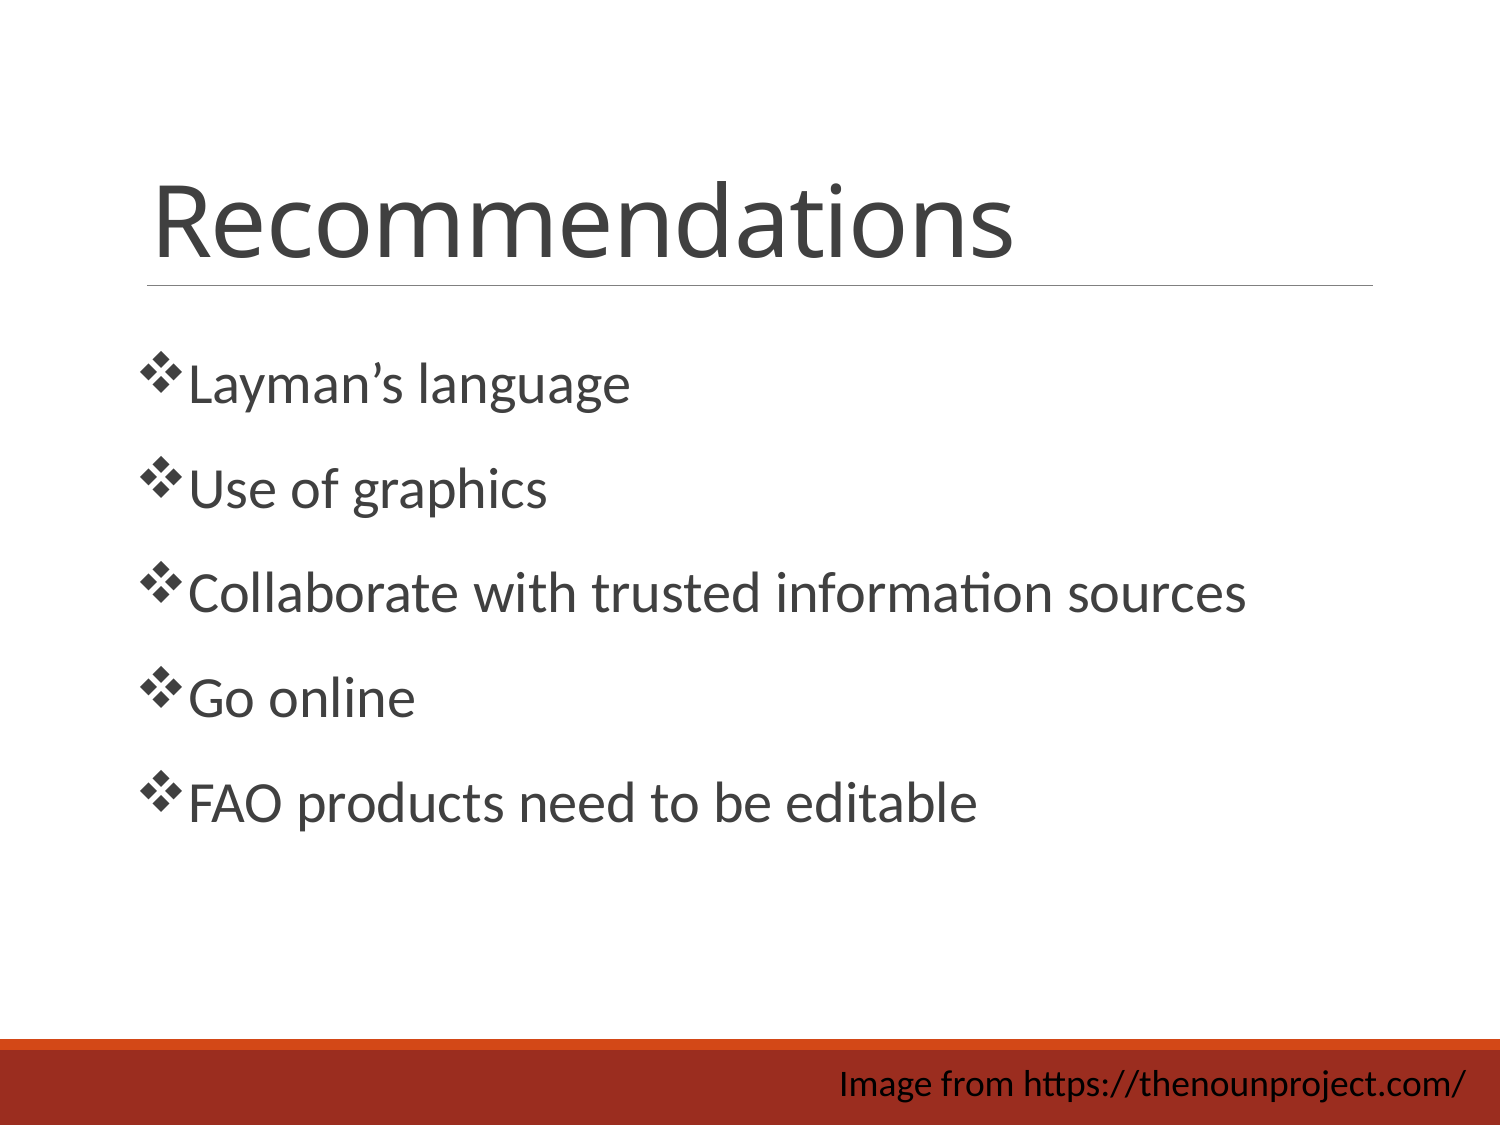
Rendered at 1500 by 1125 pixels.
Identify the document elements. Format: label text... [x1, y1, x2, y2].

text_box Image from https://thenounproject.com/​ [824, 1051, 1482, 1112]
text_box [229, 302, 1392, 963]
list Layman’s language Use of graphics Collaborate with trusted information sources Go online FAO products need to be editable [135, 302, 229, 963]
title Recommendations [135, 47, 1373, 285]
